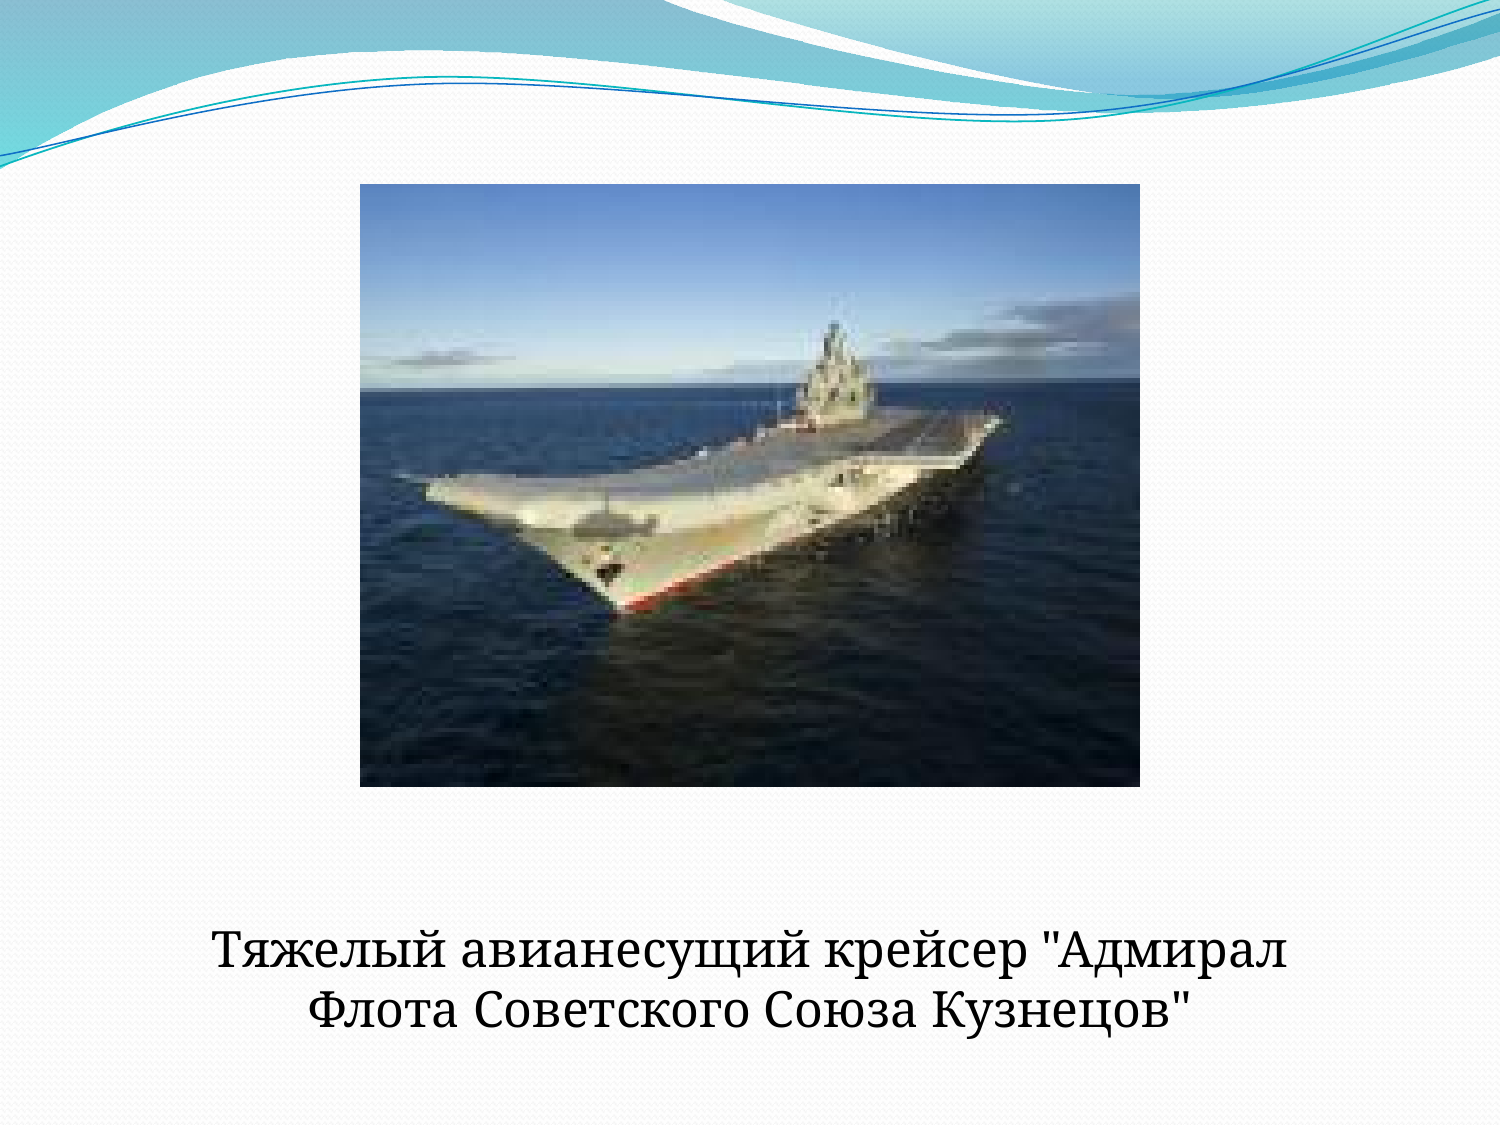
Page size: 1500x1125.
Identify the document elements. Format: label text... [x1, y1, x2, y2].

picture [359, 184, 1140, 788]
text_box Тяжелый авианесущий крейсер "Адмирал Флота Советского Союза Кузнецов" [135, 910, 1365, 1045]
